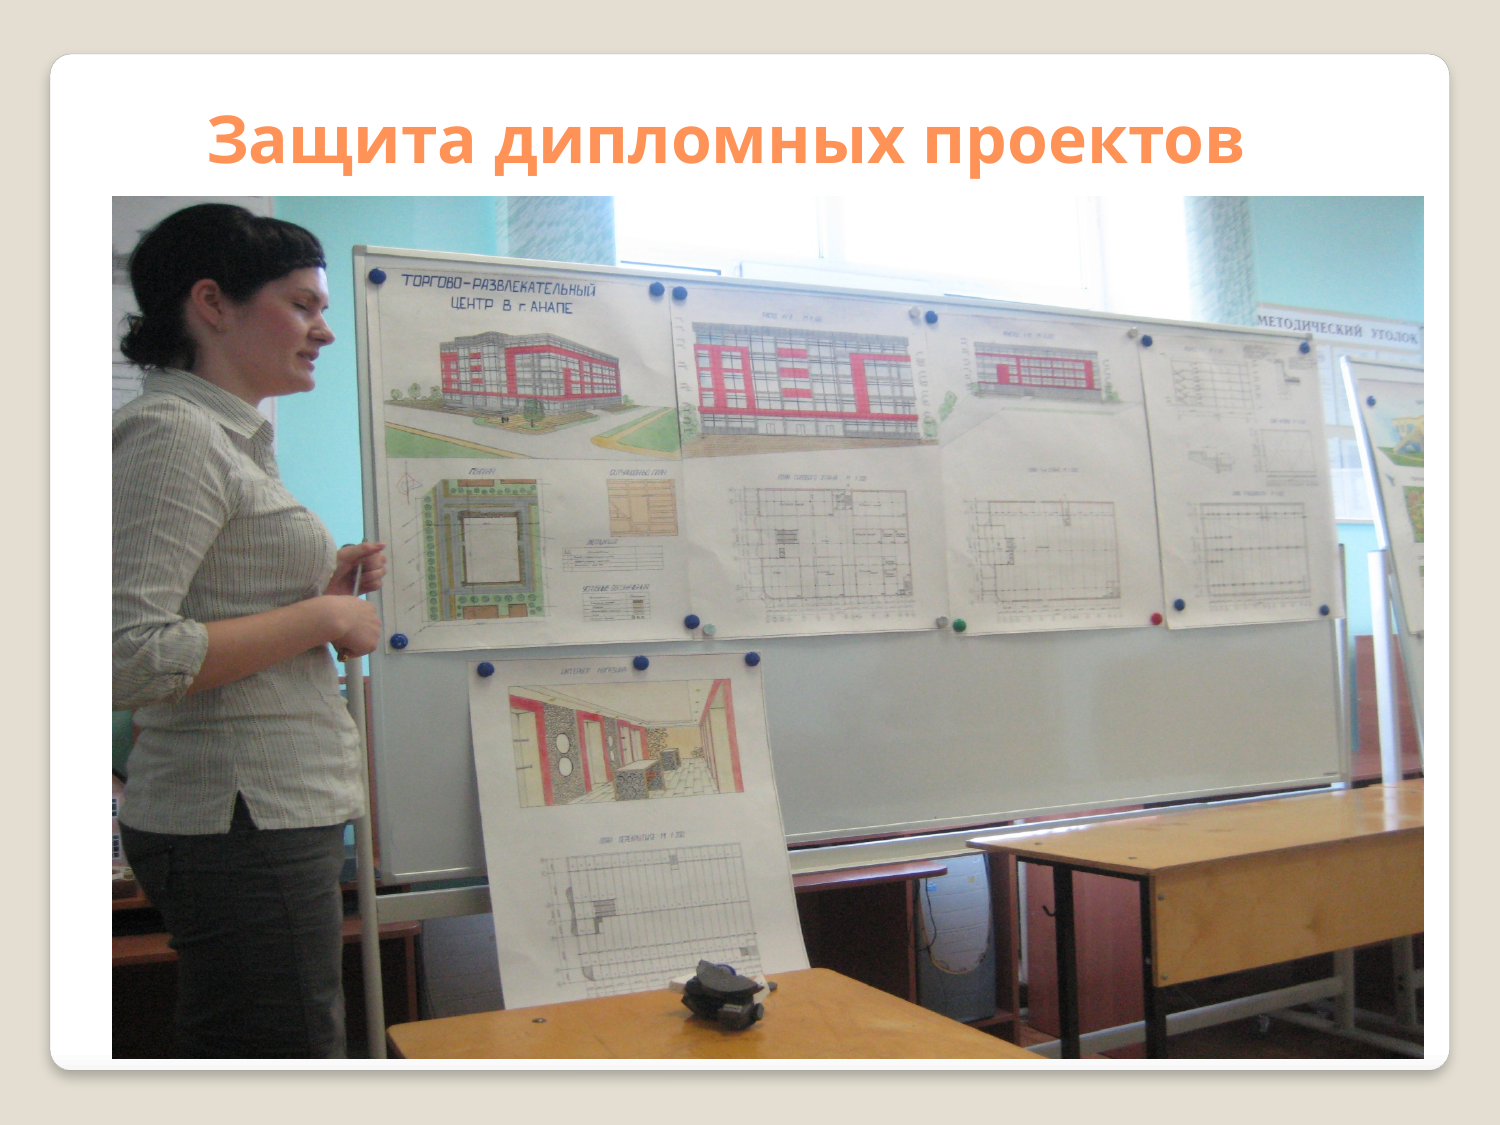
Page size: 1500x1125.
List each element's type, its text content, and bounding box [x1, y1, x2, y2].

picture [111, 196, 1424, 1059]
title Защита дипломных проектов [76, 90, 1377, 185]
